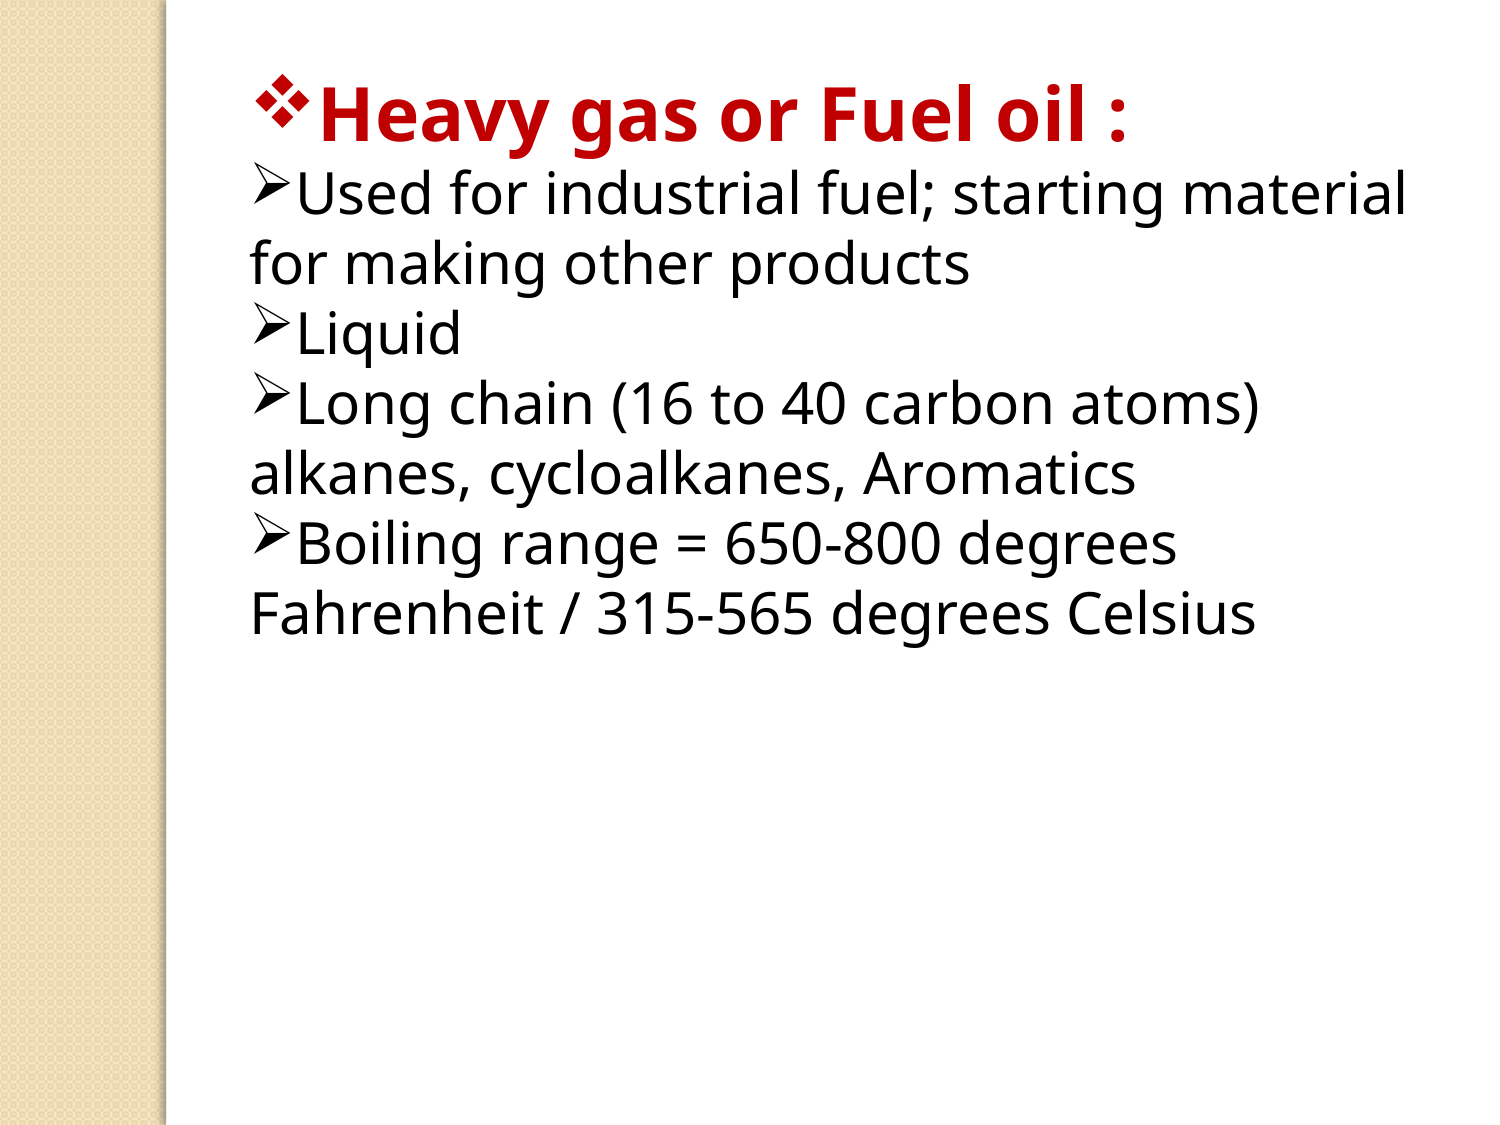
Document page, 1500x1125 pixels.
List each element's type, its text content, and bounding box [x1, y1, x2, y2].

text_box Heavy gas or Fuel oil : Used for industrial fuel; starting material for making other products Liquid Long chain (16 to 40 carbon atoms) alkanes, cycloalkanes, Aromatics Boiling range = 650-800 degrees Fahrenheit / 315-565 degrees Celsius [234, 58, 1454, 654]
